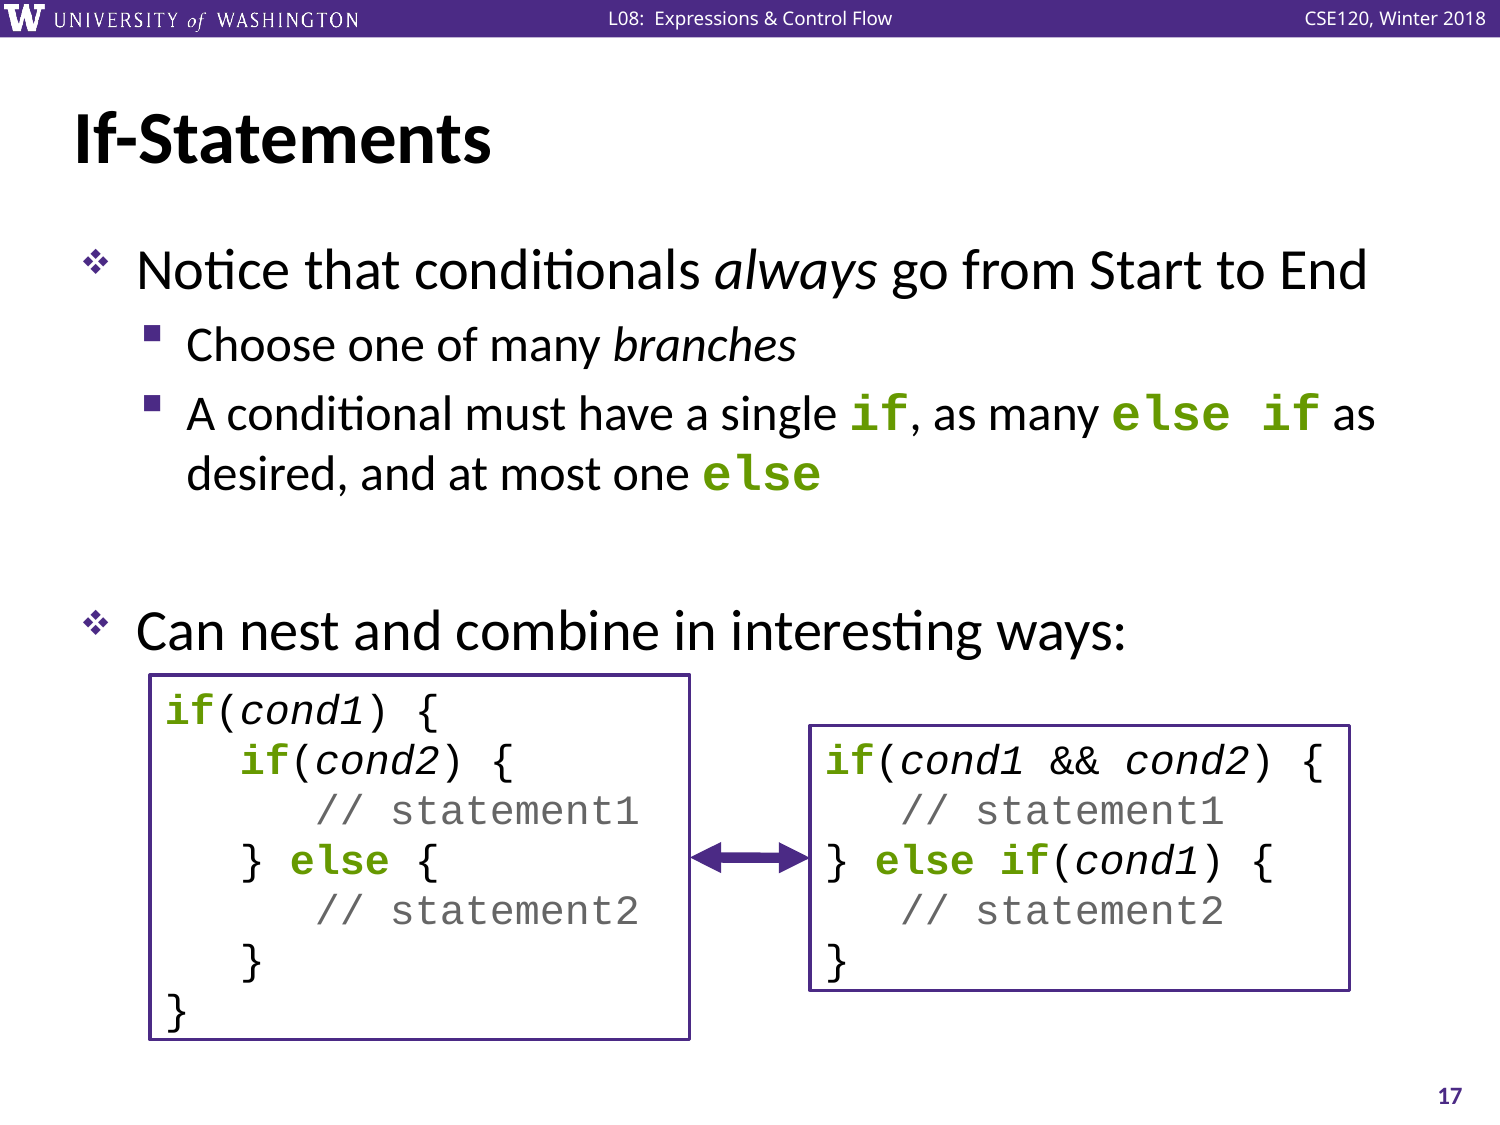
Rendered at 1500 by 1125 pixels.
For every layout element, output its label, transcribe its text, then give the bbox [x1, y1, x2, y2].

title If-Statements [58, 71, 1438, 197]
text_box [74, 495, 1340, 1077]
slide_number 17 [1400, 1065, 1500, 1125]
picture [4, 4, 358, 32]
list Notice that conditionals always go from Start to End Choose one of many branches A conditional must have a single if, as many else if as desired, and at most one else Can nest and combine in interesting ways: [64, 223, 1438, 1040]
text_box if(cond1 && cond2) { // statement1 } else if(cond1) { // statement2 } [1343, 725, 1350, 991]
